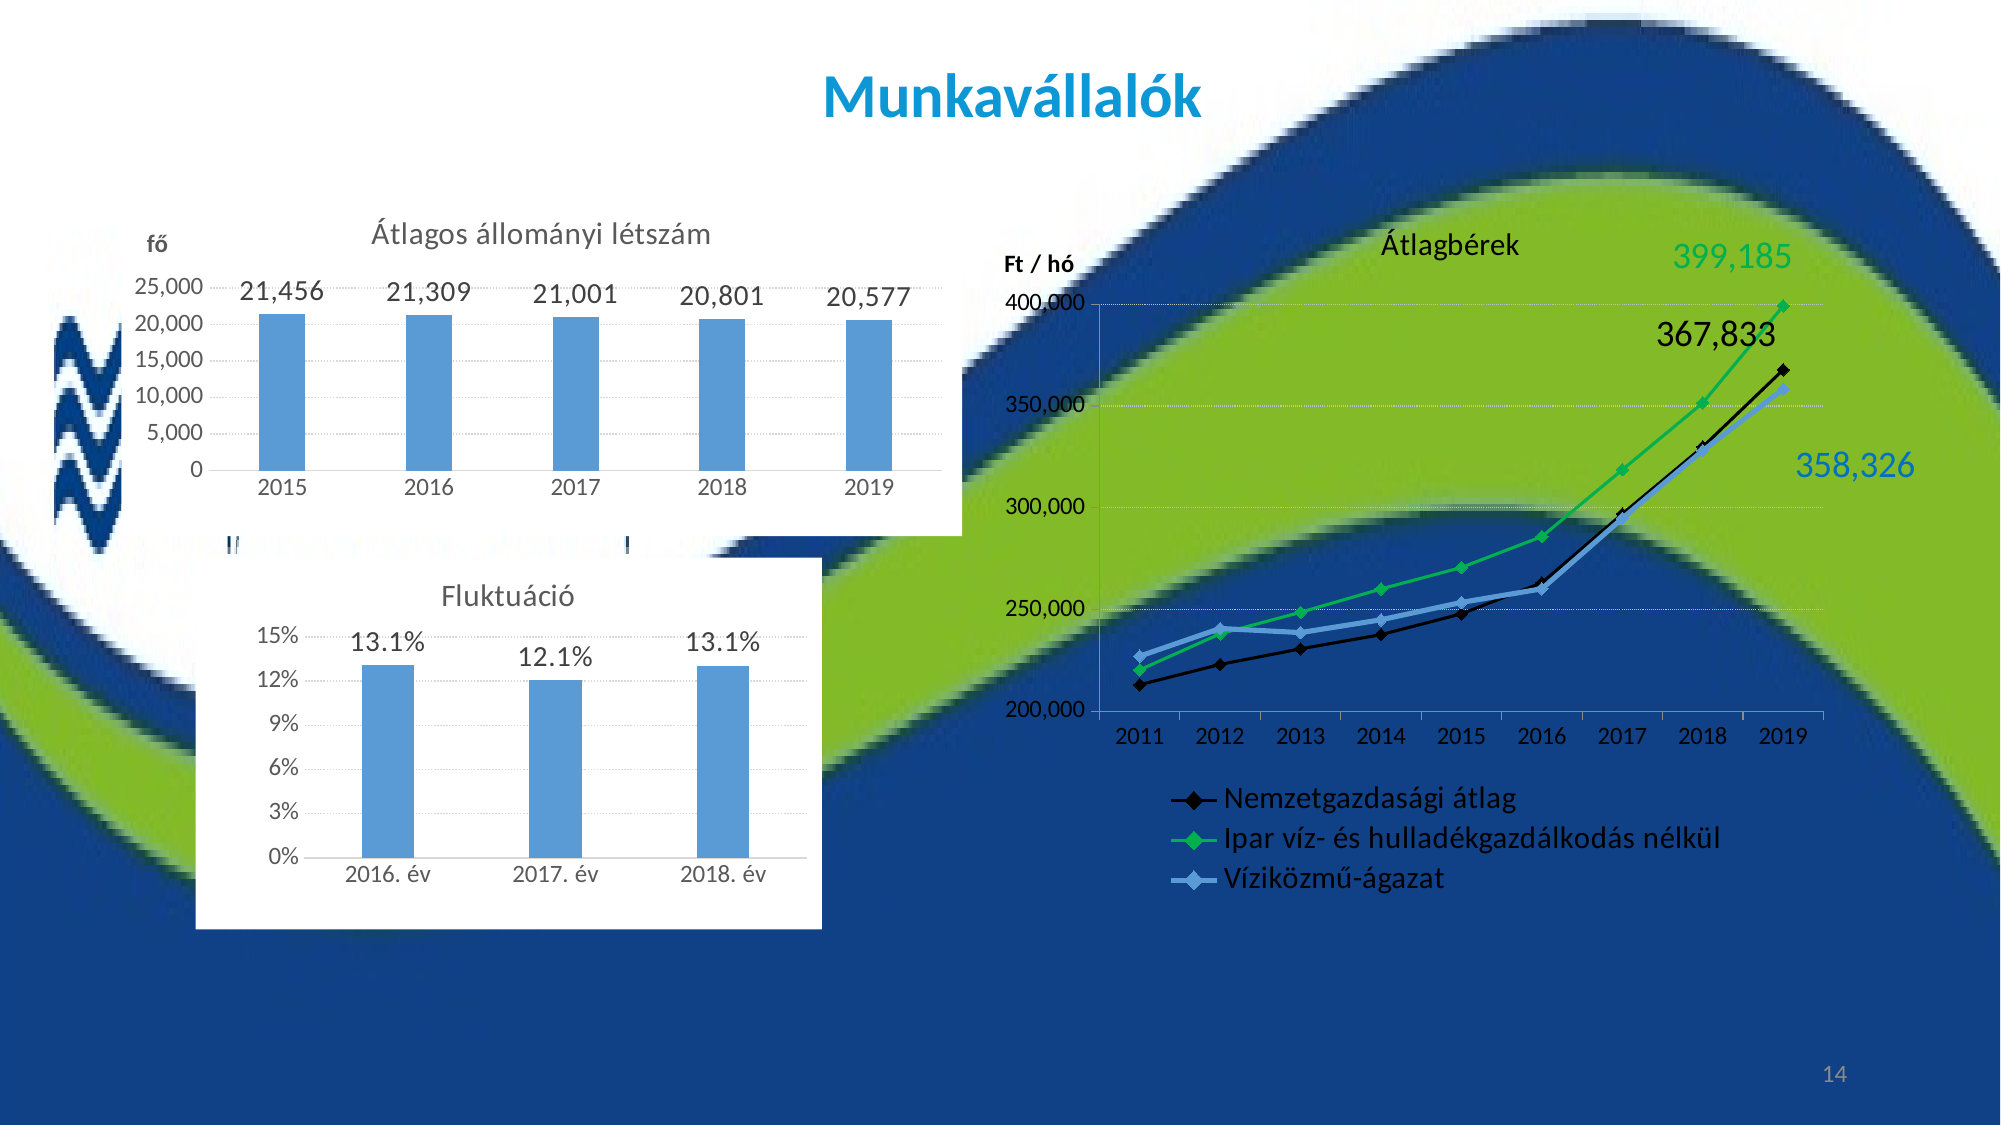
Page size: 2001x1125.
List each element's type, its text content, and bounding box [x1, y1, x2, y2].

picture [0, 0, 2001, 1125]
title Munkavállalók [340, 44, 1685, 152]
slide_number 14 [1412, 1042, 1863, 1103]
chart [121, 196, 963, 537]
chart [195, 557, 822, 930]
chart [999, 200, 1916, 916]
